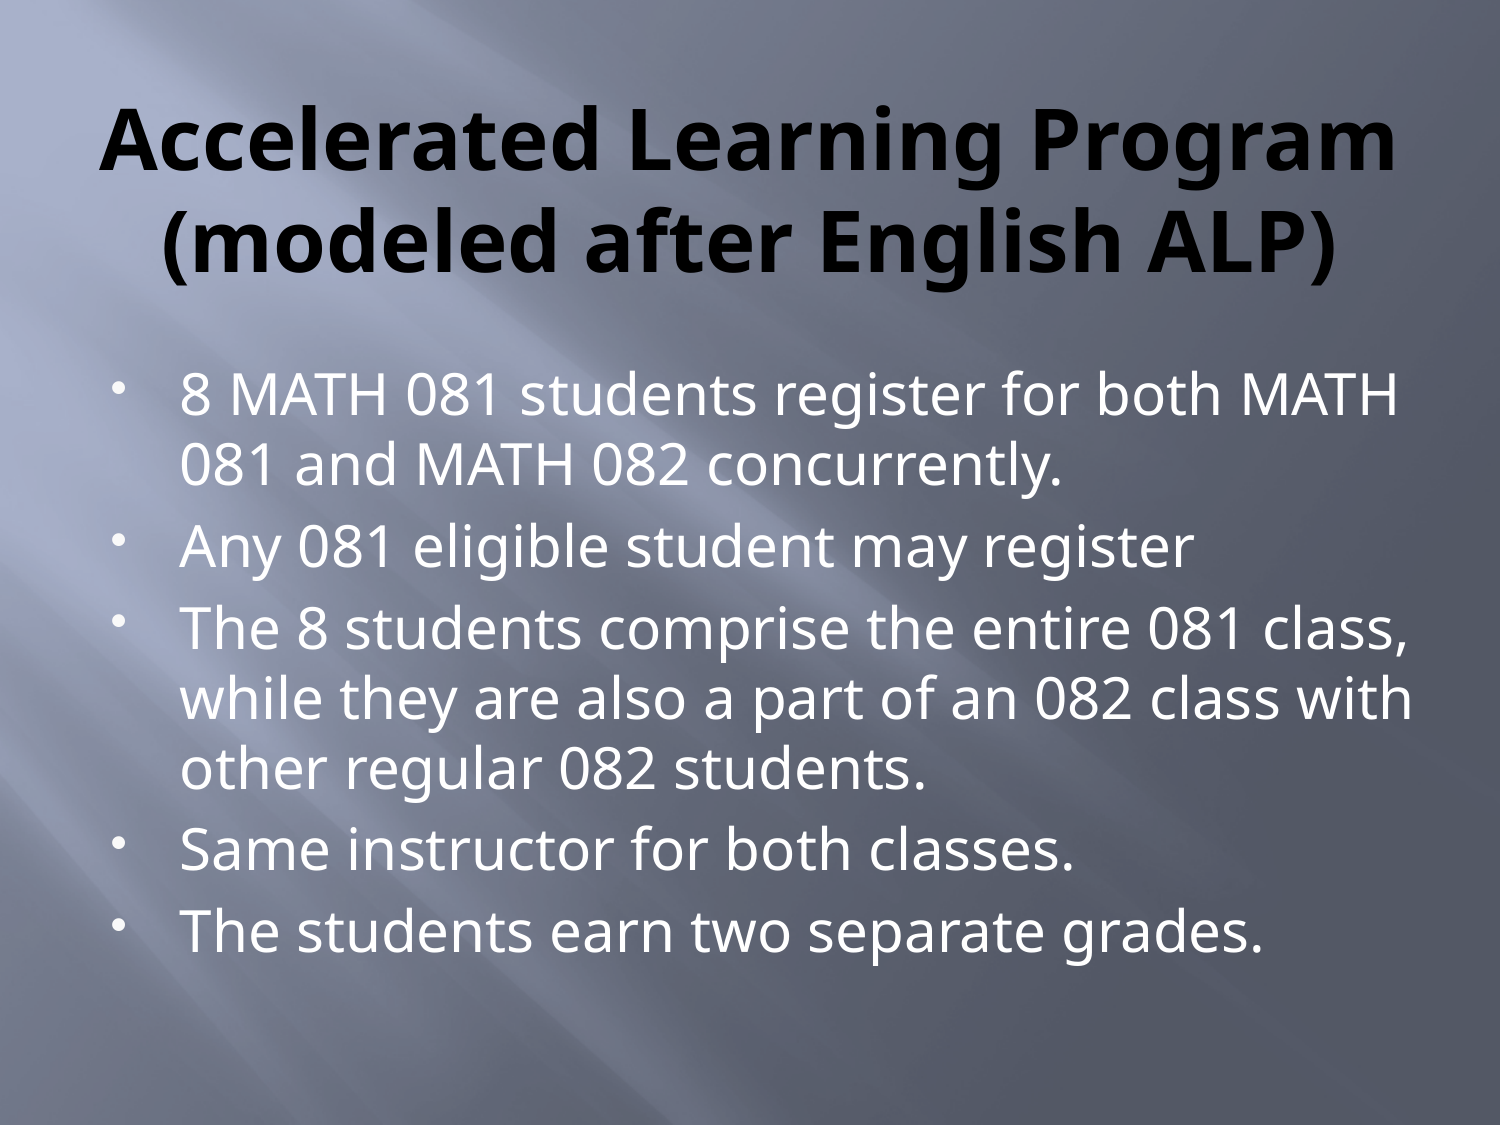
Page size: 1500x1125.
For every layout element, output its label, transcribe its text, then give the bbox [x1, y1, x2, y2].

list 8 MATH 081 students register for both MATH 081 and MATH 082 concurrently. Any 081 eligible student may register The 8 students comprise the entire 081 class, while they are also a part of an 082 class with other regular 082 students. Same instructor for both classes. The students earn two separate grades. [74, 349, 1438, 988]
title Accelerated Learning Program (modeled after English ALP) [75, 50, 1425, 325]
